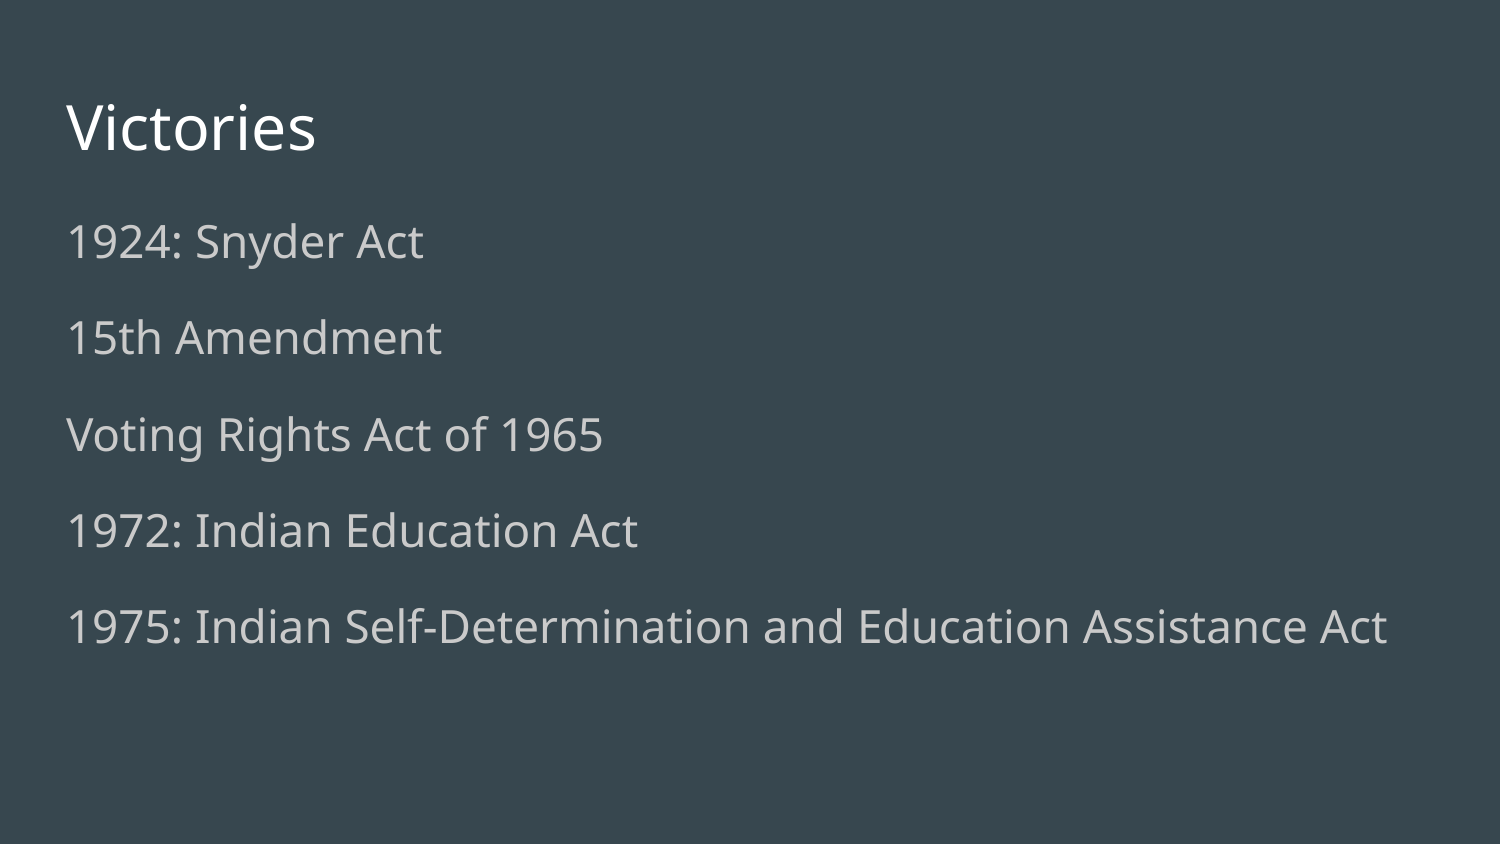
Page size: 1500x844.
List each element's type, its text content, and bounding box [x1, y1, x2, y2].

list 1924: Snyder Act 15th Amendment Voting Rights Act of 1965 1972: Indian Education Act 1975: Indian Self-Determination and Education Assistance Act [51, 189, 1449, 750]
title Victories [51, 72, 1449, 167]
